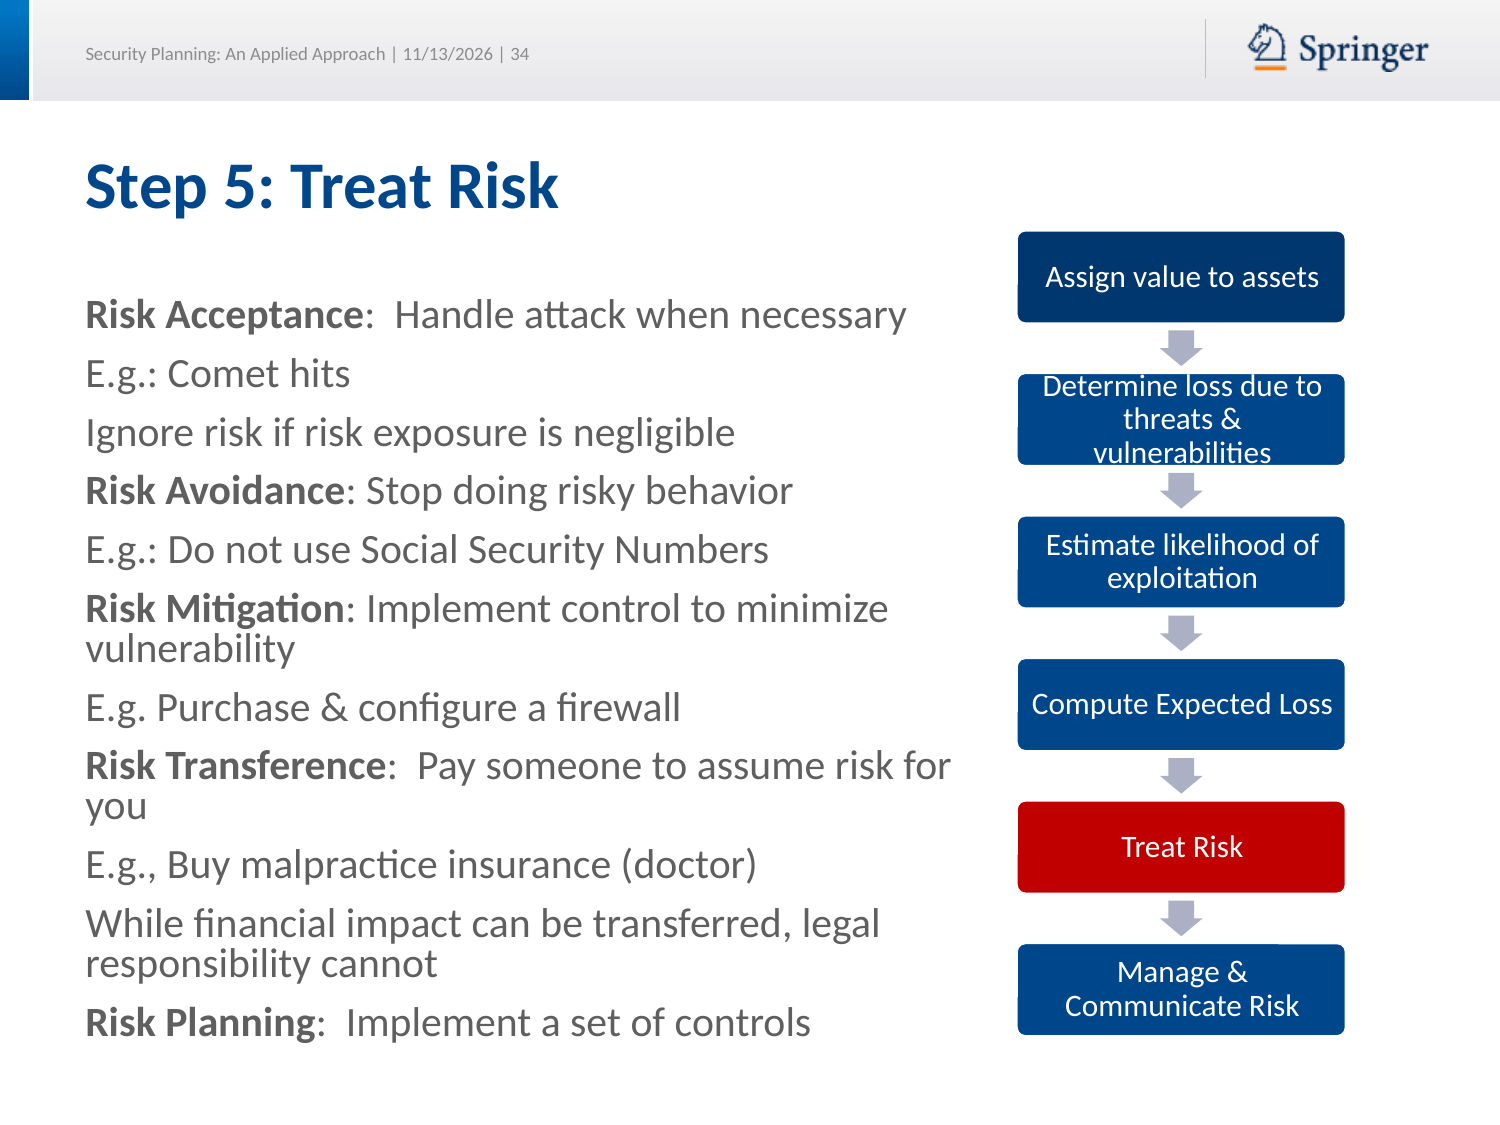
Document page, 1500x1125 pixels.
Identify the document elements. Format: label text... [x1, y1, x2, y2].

picture [33, 0, 1500, 101]
title Step 5: Treat Risk [85, 150, 1424, 224]
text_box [812, 228, 1500, 1038]
list Risk Acceptance: Handle attack when necessary E.g.: Comet hits Ignore risk if risk exposure is negligible Risk Avoidance: Stop doing risky behavior E.g.: Do not use Social Security Numbers Risk Mitigation: Implement control to minimize vulnerability E.g. Purchase & configure a firewall Risk Transference: Pay someone to assume risk for you E.g., Buy malpractice insurance (doctor) While financial impact can be transferred, legal responsibility cannot Risk Planning: Implement a set of controls [85, 296, 816, 1046]
